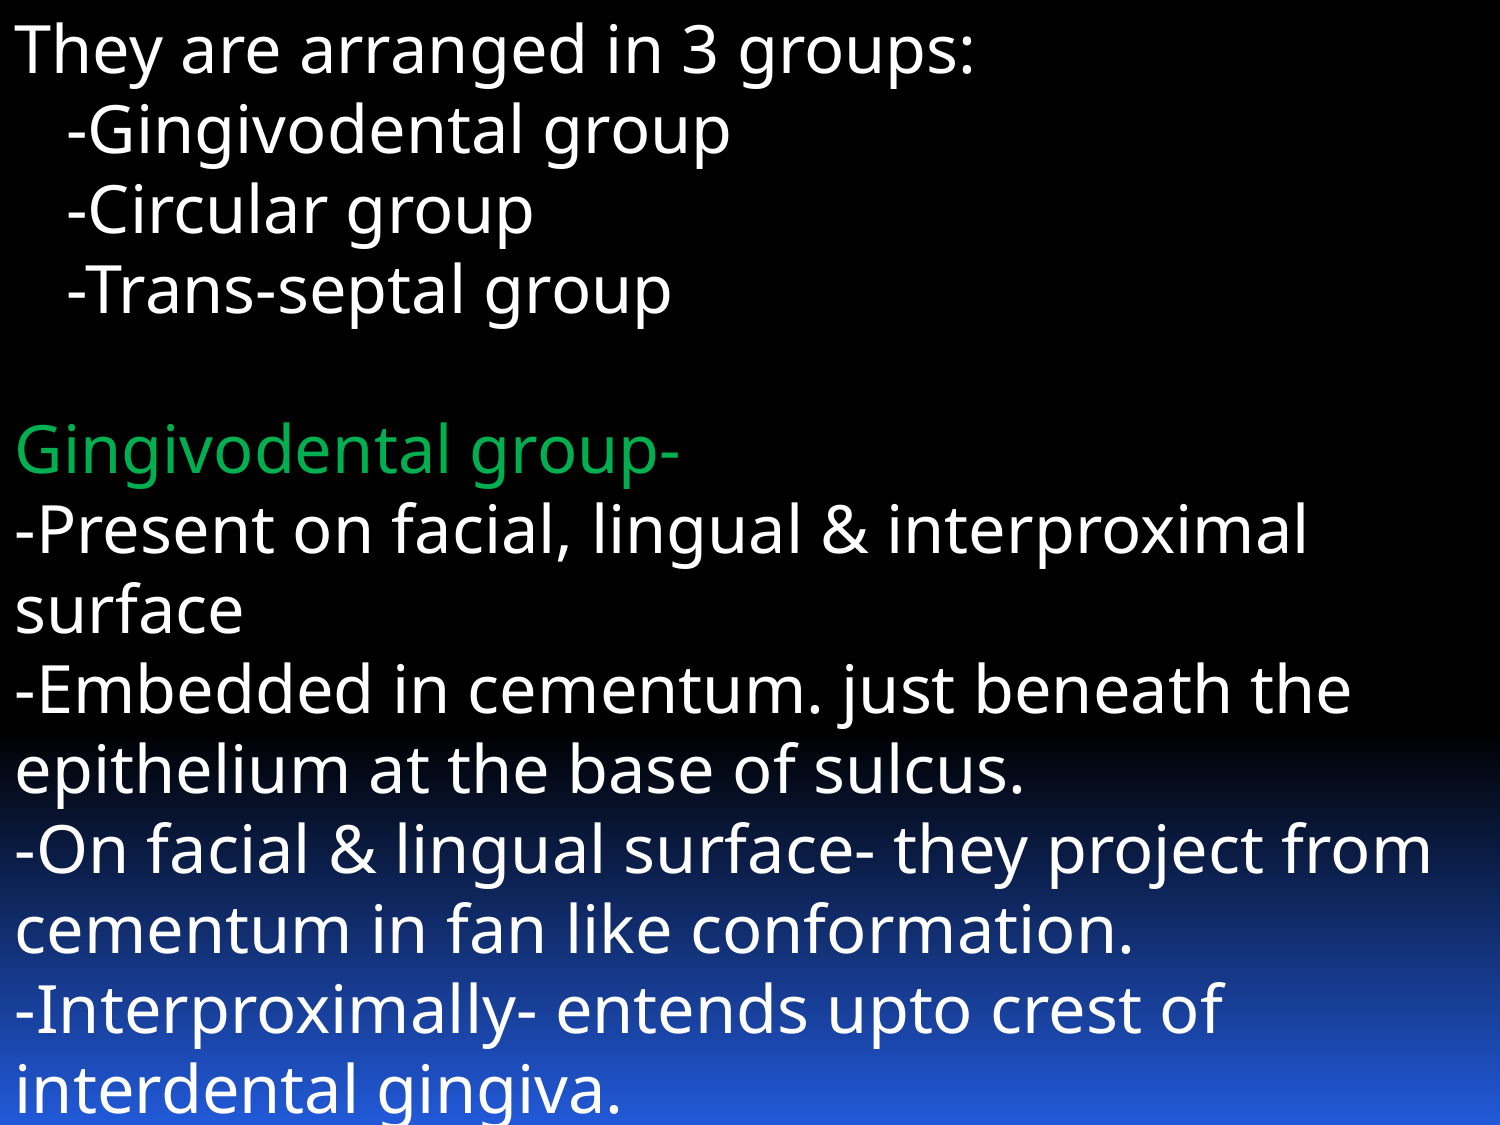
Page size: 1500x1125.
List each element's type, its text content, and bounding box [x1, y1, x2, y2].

text_box They are arranged in 3 groups: -Gingivodental group -Circular group -Trans-septal group Gingivodental group- -Present on facial, lingual & interproximal surface -Embedded in cementum. just beneath the epithelium at the base of sulcus. -On facial & lingual surface- they project from cementum in fan like conformation. -Interproximally- entends upto crest of interdental gingiva. [0, 0, 1500, 1125]
